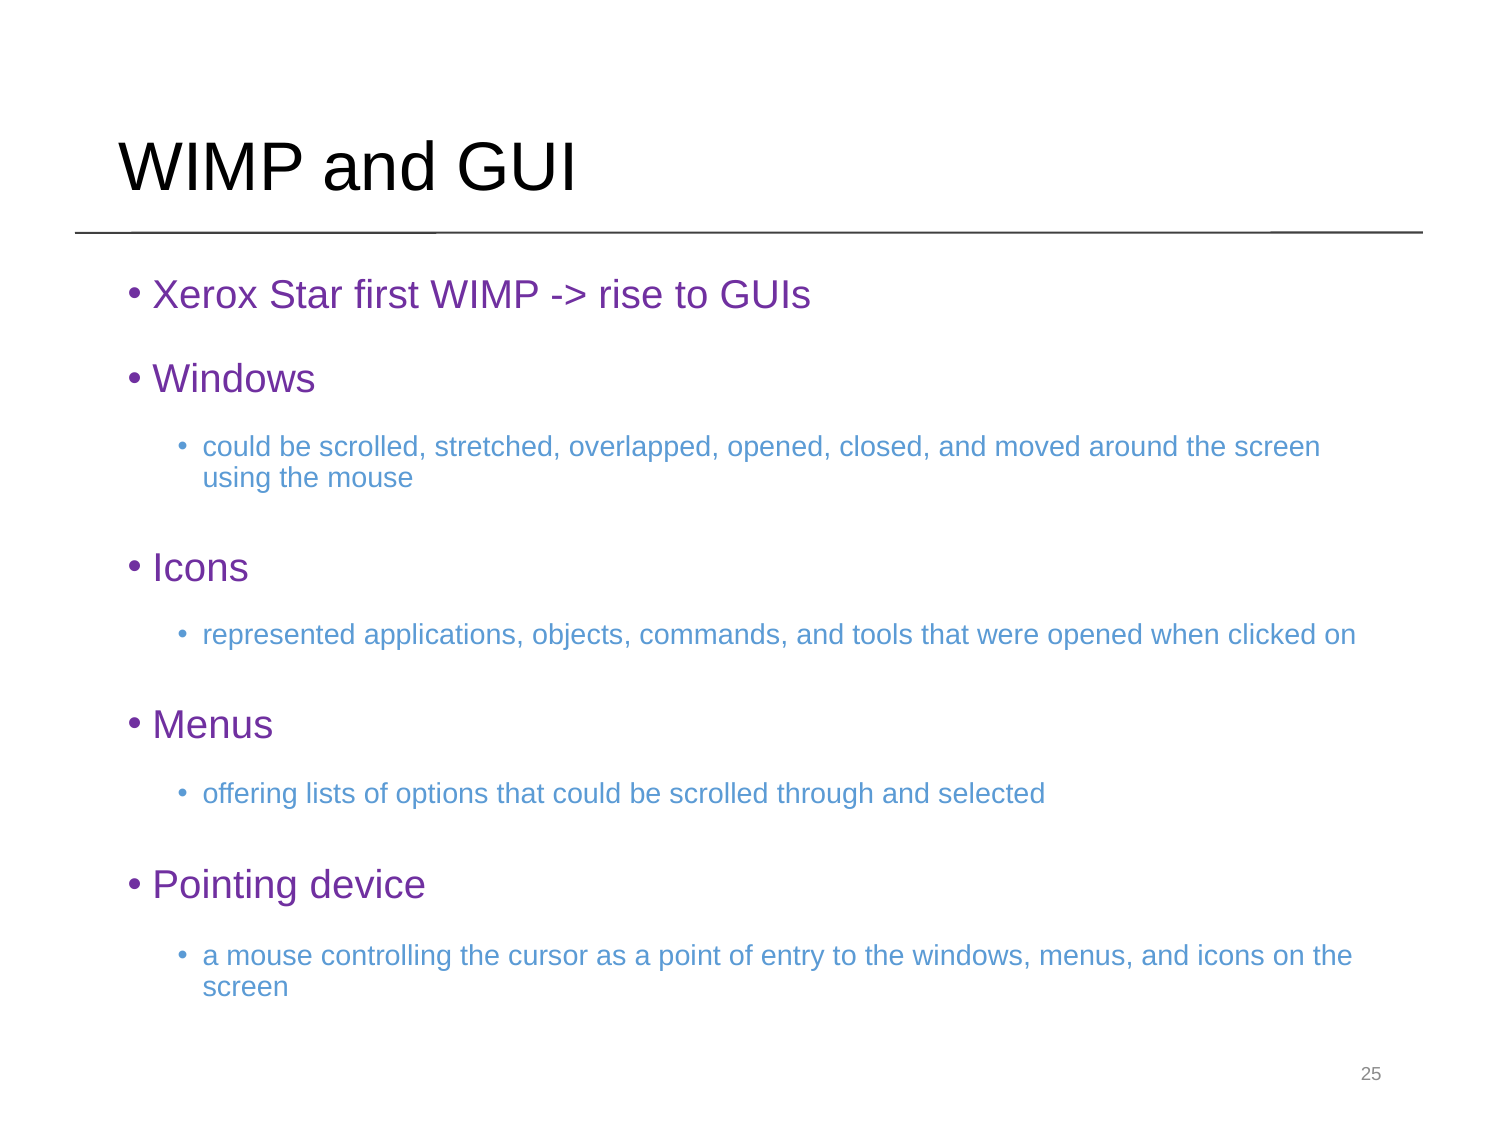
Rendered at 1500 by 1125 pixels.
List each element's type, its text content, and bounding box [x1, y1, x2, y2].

slide_number 25 [1059, 1042, 1397, 1103]
list Xerox Star first WIMP -> rise to GUIs Windows could be scrolled, stretched, overlapped, opened, closed, and moved around the screen using the mouse Icons represented applications, objects, commands, and tools that were opened when clicked on Menus offering lists of options that could be scrolled through and selected Pointing device a mouse controlling the cursor as a point of entry to the windows, menus, and icons on the screen [112, 265, 1388, 1035]
title WIMP and GUI [103, 59, 1397, 278]
